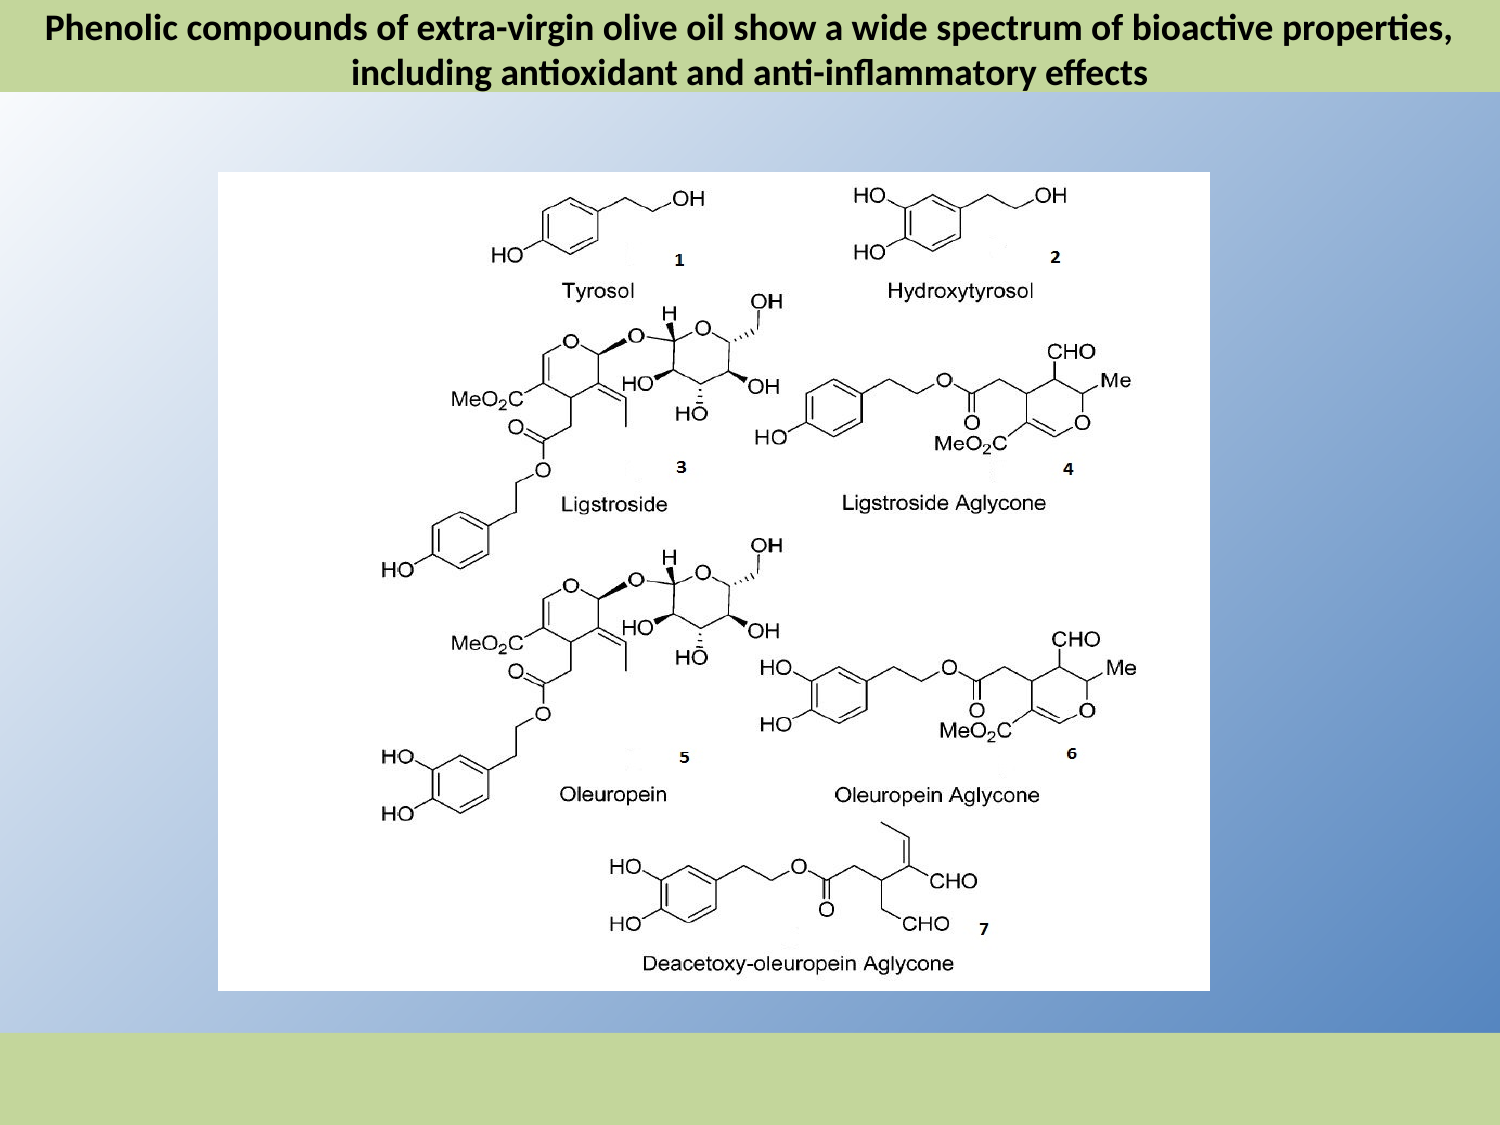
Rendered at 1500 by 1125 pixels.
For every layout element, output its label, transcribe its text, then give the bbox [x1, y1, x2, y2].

picture [218, 172, 1211, 992]
text_box [0, 1031, 1500, 1125]
text_box Phenolic compounds of extra-virgin olive oil show a wide spectrum of bioactive properties, including antioxidant and anti-inflammatory effects [0, 0, 1500, 101]
